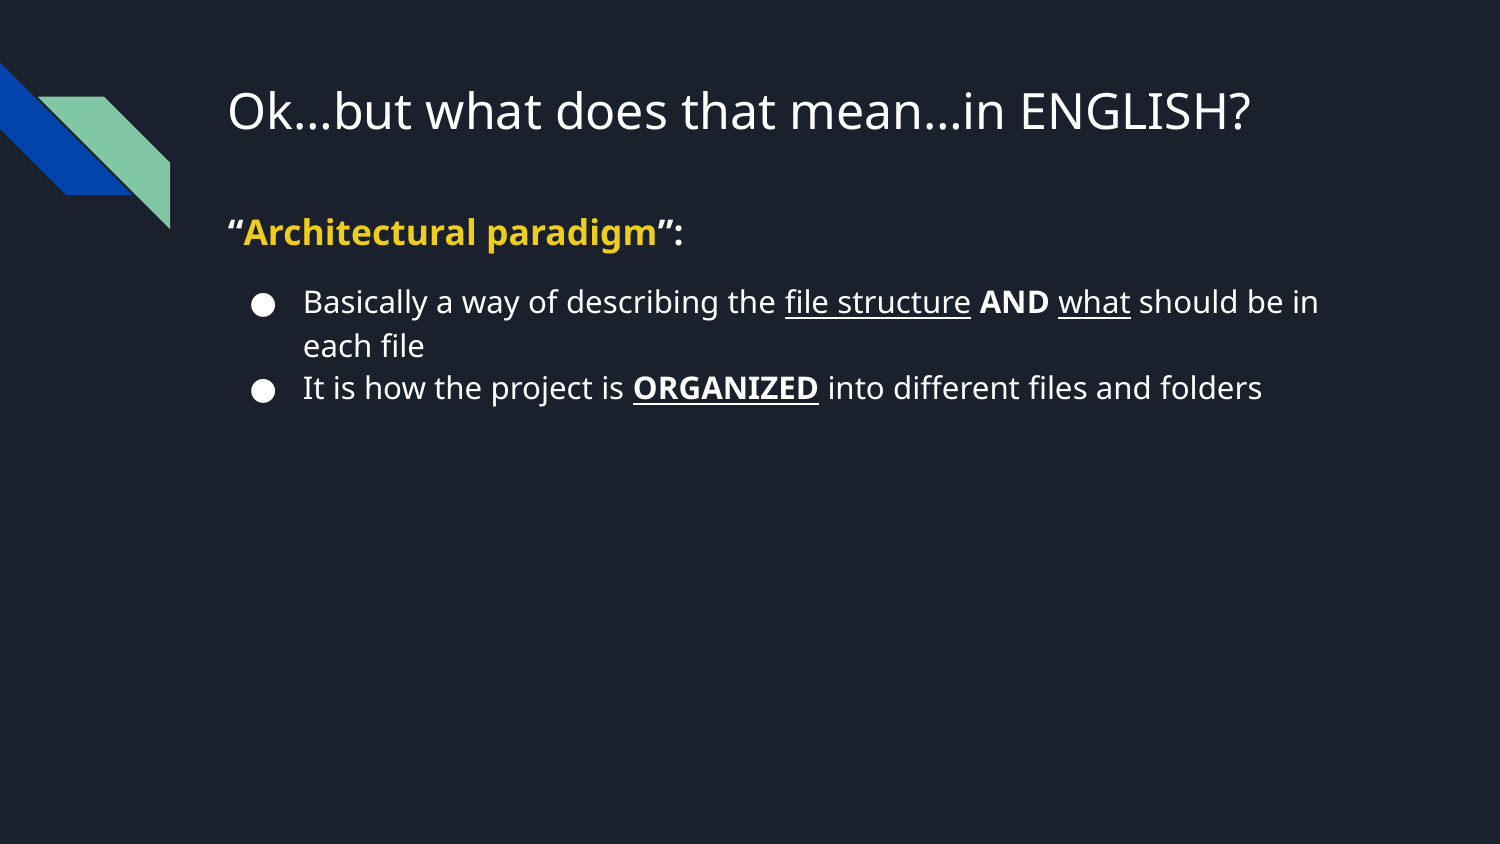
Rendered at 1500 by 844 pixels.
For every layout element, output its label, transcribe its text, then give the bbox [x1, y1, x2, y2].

list “Architectural paradigm”: Basically a way of describing the file structure AND what should be in each file It is how the project is ORGANIZED into different files and folders [212, 188, 1368, 735]
title Ok…but what does that mean…in ENGLISH? [212, 64, 1368, 188]
